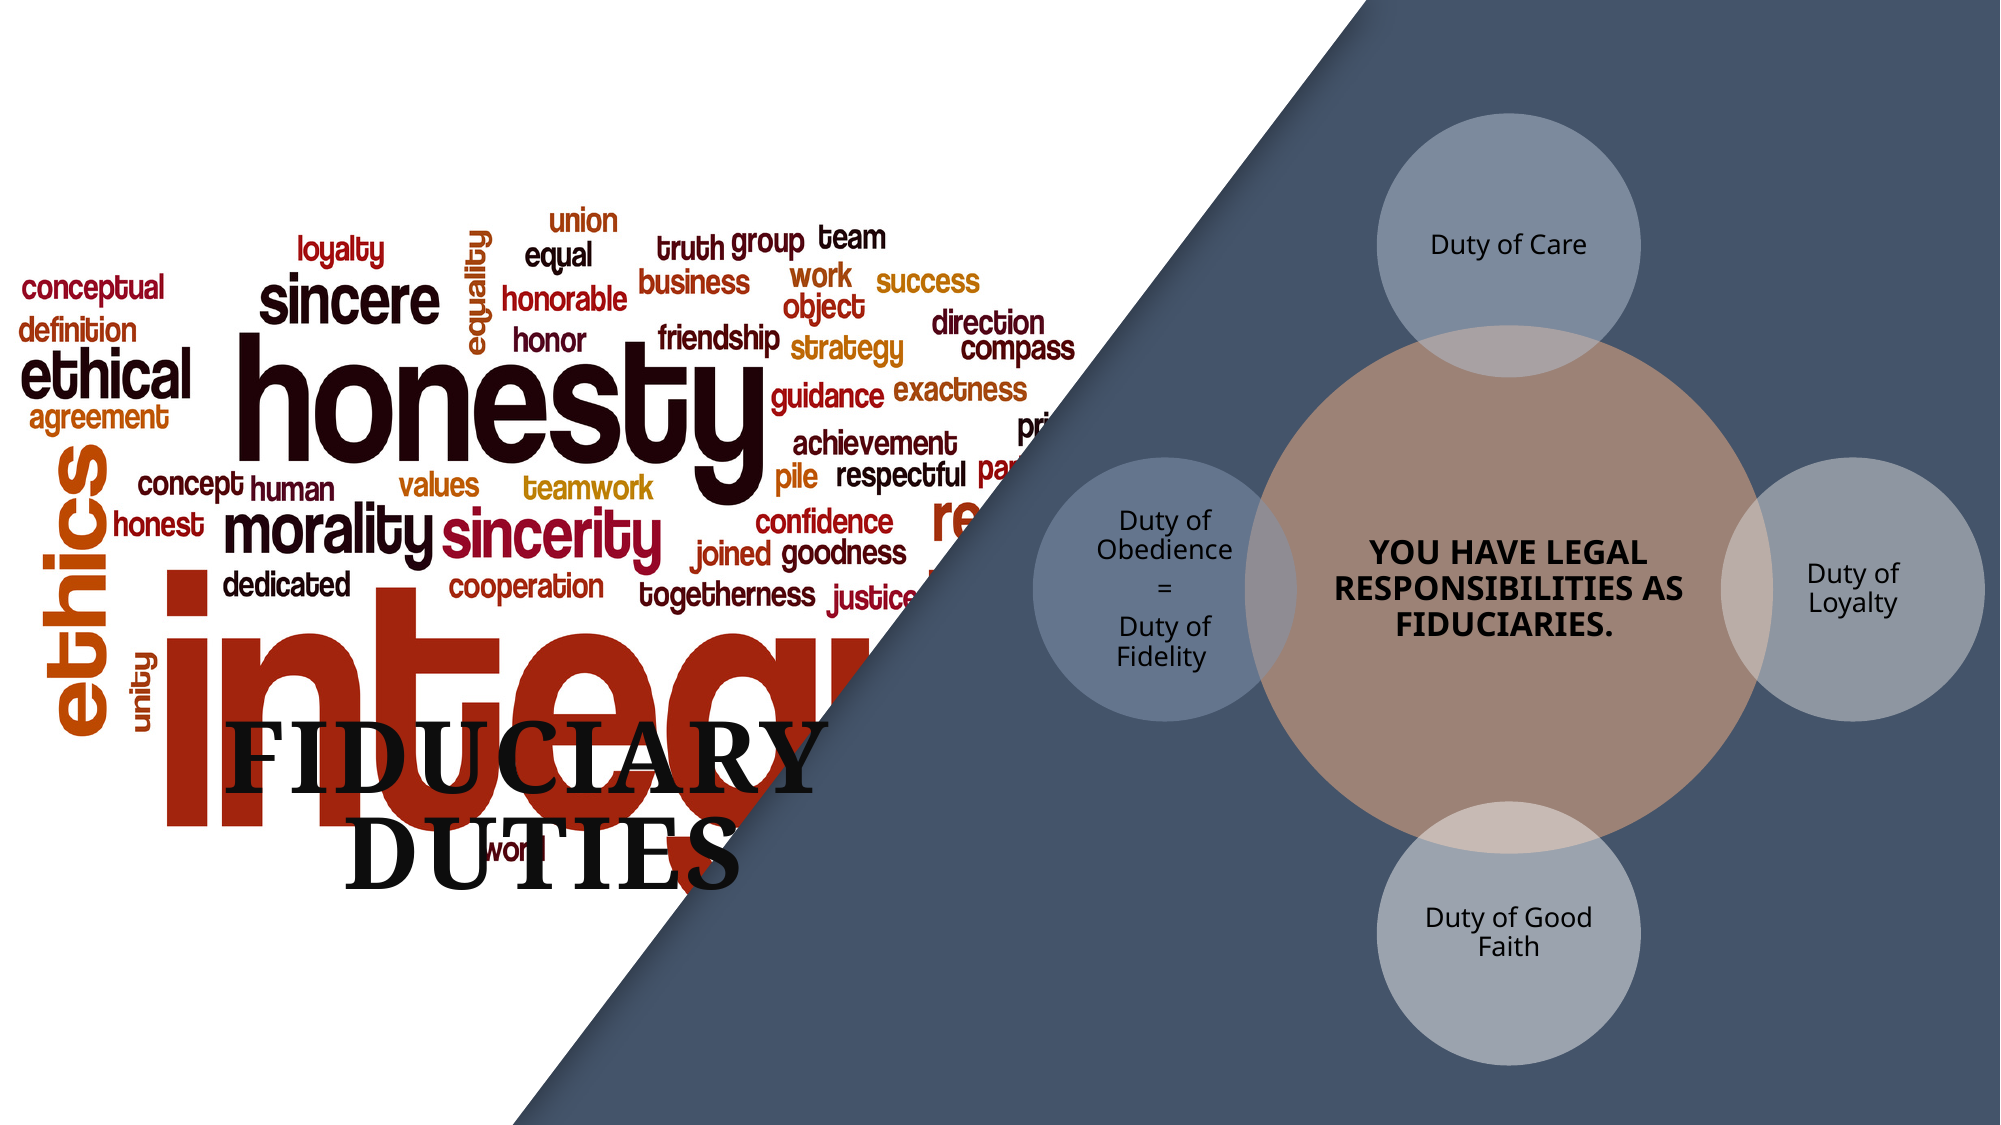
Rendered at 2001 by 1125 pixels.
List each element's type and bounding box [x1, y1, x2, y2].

text_box [1017, 113, 2000, 1066]
picture [0, 0, 1367, 1125]
